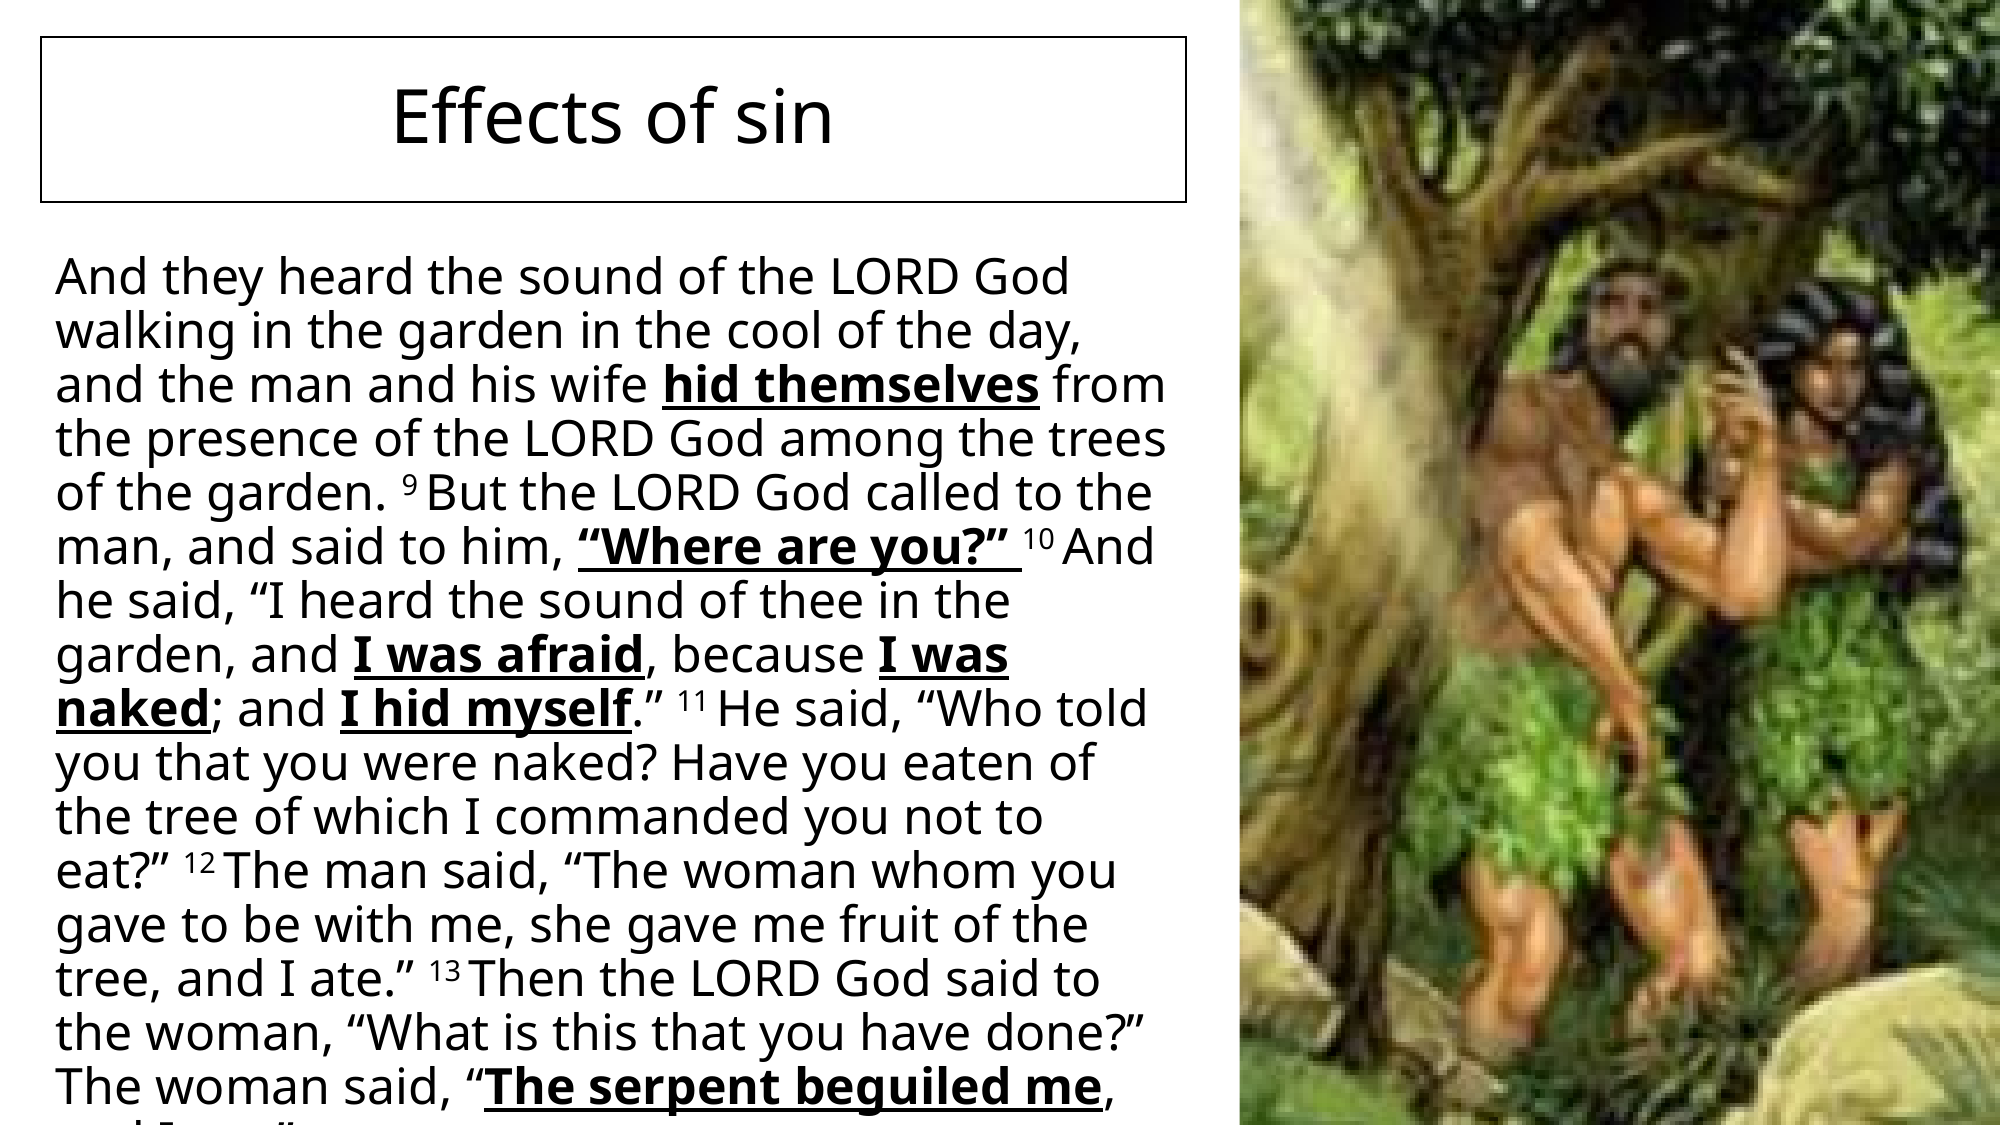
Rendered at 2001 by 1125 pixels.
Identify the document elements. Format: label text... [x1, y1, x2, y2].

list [1239, 0, 2000, 1125]
title Effects of sin [40, 36, 1187, 203]
list And they heard the sound of the Lord God walking in the garden in the cool of the day, and the man and his wife hid themselves from the presence of the Lord God among the trees of the garden. 9 But the Lord God called to the man, and said to him, “Where are you?” 10 And he said, “I heard the sound of thee in the garden, and I was afraid, because I was naked; and I hid myself.” 11 He said, “Who told you that you were naked? Have you eaten of the tree of which I commanded you not to eat?” 12 The man said, “The woman whom you gave to be with me, she gave me fruit of the tree, and I ate.” 13 Then the Lord God said to the woman, “What is this that you have done?” The woman said, “The serpent beguiled me, and I ate.” [40, 243, 1186, 1021]
